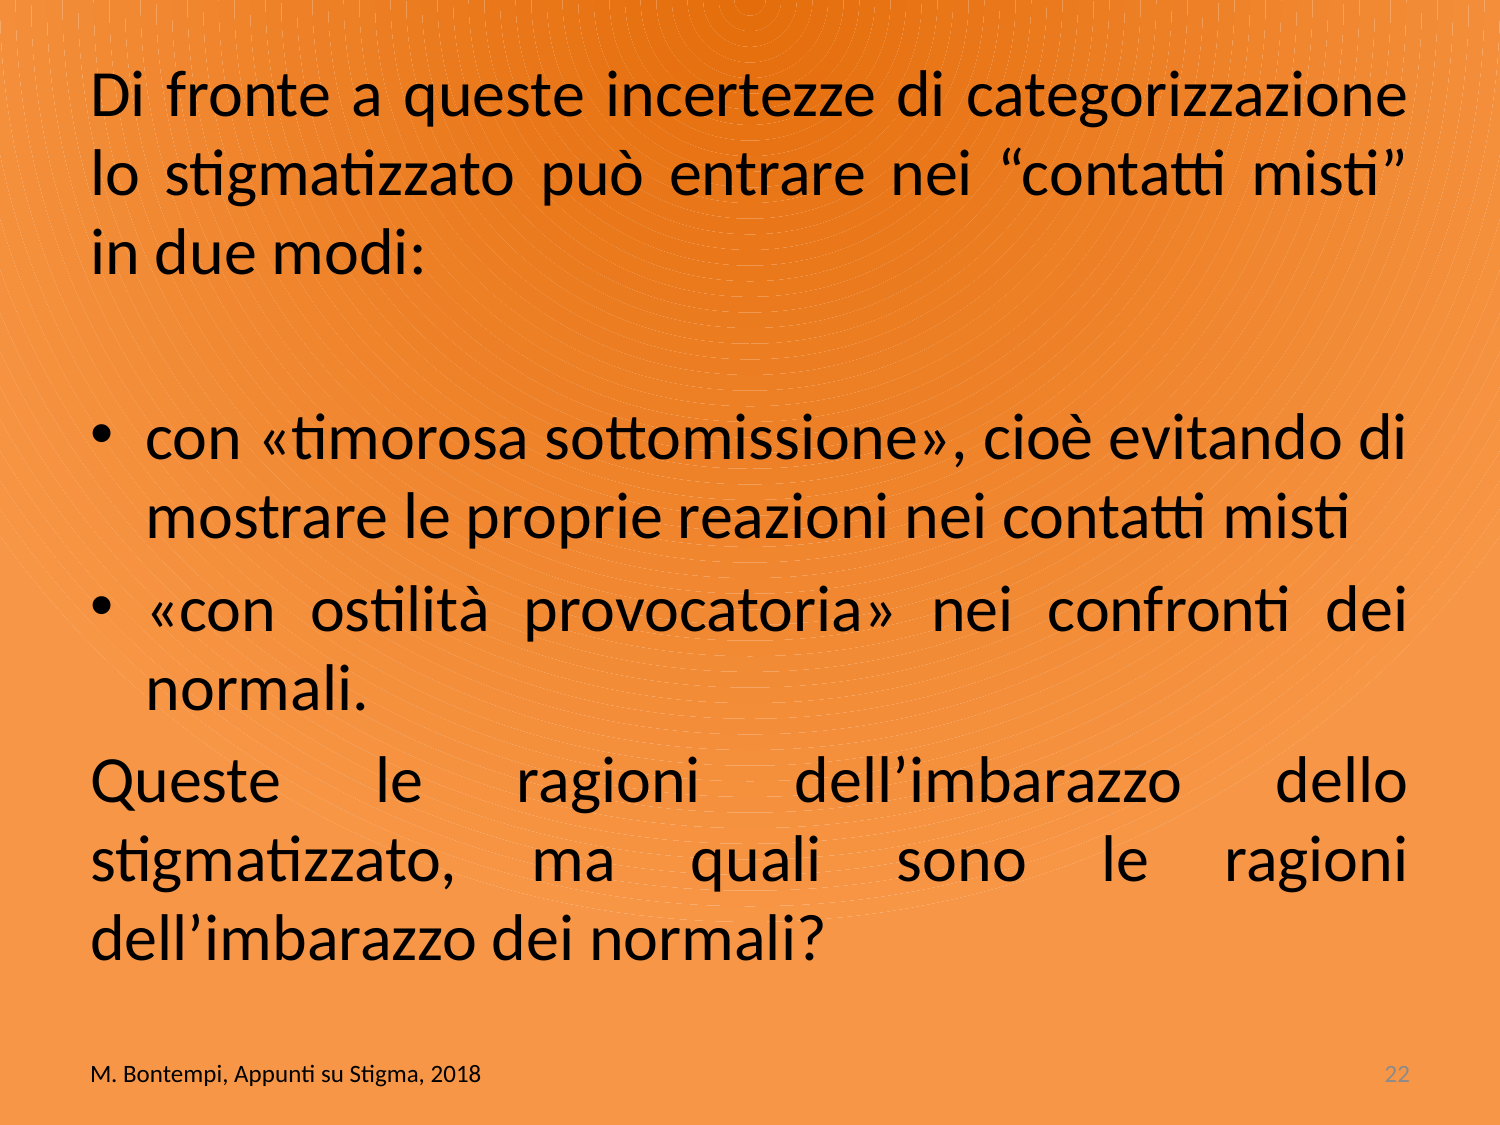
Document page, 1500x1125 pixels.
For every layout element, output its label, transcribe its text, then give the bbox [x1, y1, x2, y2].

list Di fronte a queste incertezze di categorizzazione lo stigmatizzato può entrare nei “contatti misti” in due modi: con «timorosa sottomissione», cioè evitando di mostrare le proprie reazioni nei contatti misti «con ostilità provocatoria» nei confronti dei normali. Queste le ragioni dell’imbarazzo dello stigmatizzato, ma quali sono le ragioni dell’imbarazzo dei normali? [75, 42, 1425, 1005]
slide_number M. Bontempi, Appunti su Stigma, 2018 [75, 1042, 597, 1103]
slide_number 22 [1074, 1042, 1425, 1103]
